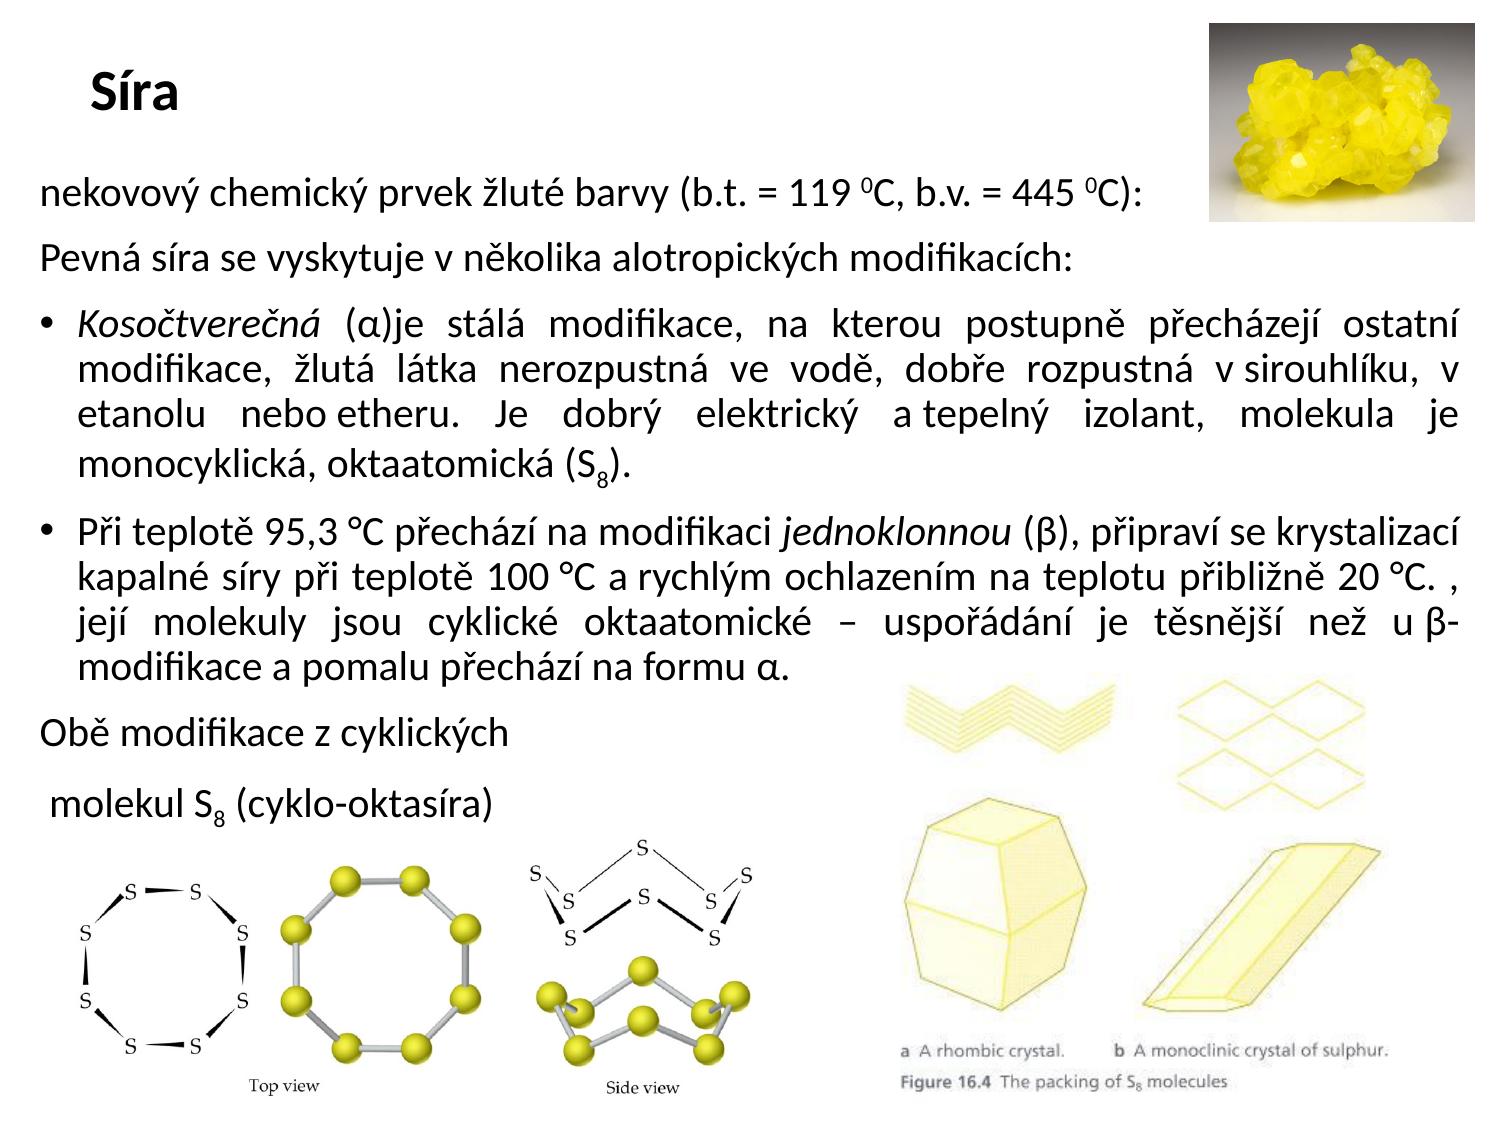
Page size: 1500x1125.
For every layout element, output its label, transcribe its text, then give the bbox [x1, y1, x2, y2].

title Síra [75, 45, 1209, 138]
list nekovový chemický prvek žluté barvy (b.t. = 119 0C, b.v. = 445 0C): Pevná síra se vyskytuje v několika alotropických modifikacích: Kosočtverečná (α)je stálá modifikace, na kterou postupně přecházejí ostatní modifikace, žlutá látka nerozpustná ve vodě, dobře rozpustná v sirouhlíku, v etanolu nebo etheru. Je dobrý elektrický a tepelný izolant, molekula je monocyklická, oktaatomická (S8). Při teplotě 95,3 °C přechází na modifikaci jednoklonnou (β), připraví se krystalizací kapalné síry při teplotě 100 °C a rychlým ochlazením na teplotu přibližně 20 °C. , její molekuly jsou cyklické oktaatomické – uspořádání je těsnější než u β-modifikace a pomalu přechází na formu α. Obě modifikace z cyklických molekul S8 (cyklo-oktasíra) [24, 162, 1475, 968]
picture [74, 835, 757, 1102]
picture [878, 673, 1392, 1102]
picture [1209, 23, 1475, 222]
